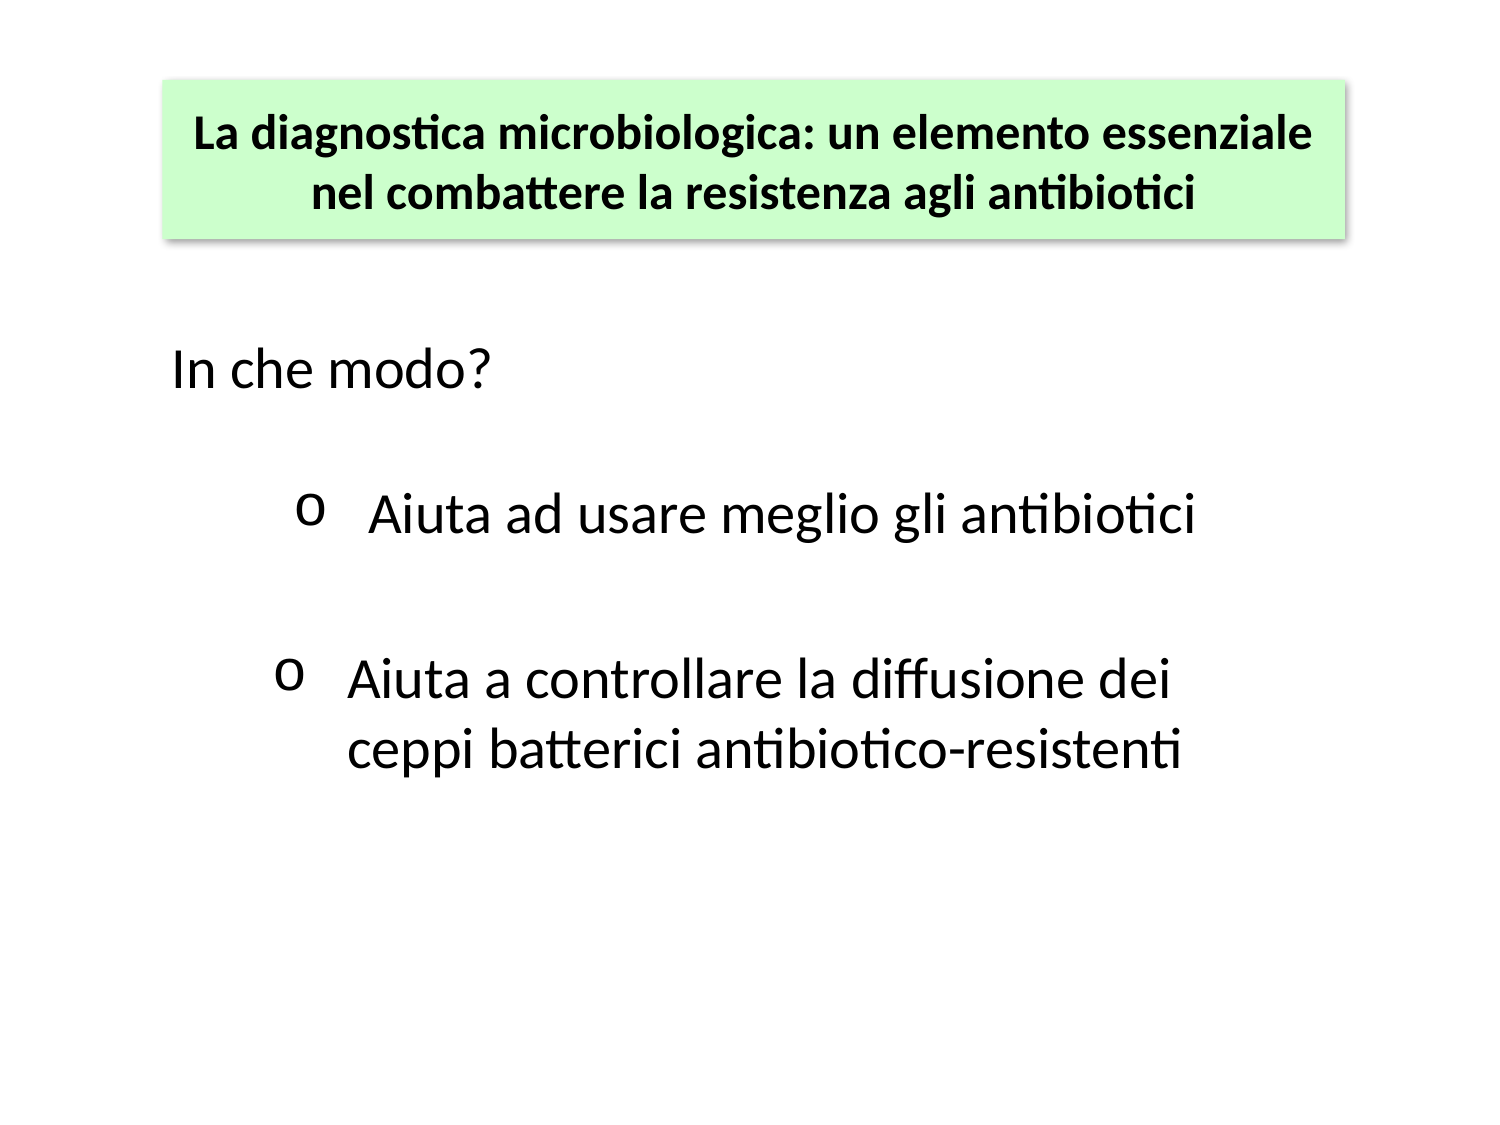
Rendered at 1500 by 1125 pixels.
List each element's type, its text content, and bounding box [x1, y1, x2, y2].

text_box La diagnostica microbiologica: un elemento essenziale nel combattere la resistenza agli antibiotici [162, 79, 1345, 240]
text_box In che modo? [157, 322, 509, 408]
text_box Aiuta a controllare la diffusione dei ceppi batterici antibiotico-resistenti [257, 632, 1305, 788]
text_box Aiuta ad usare meglio gli antibiotici [278, 467, 1212, 553]
